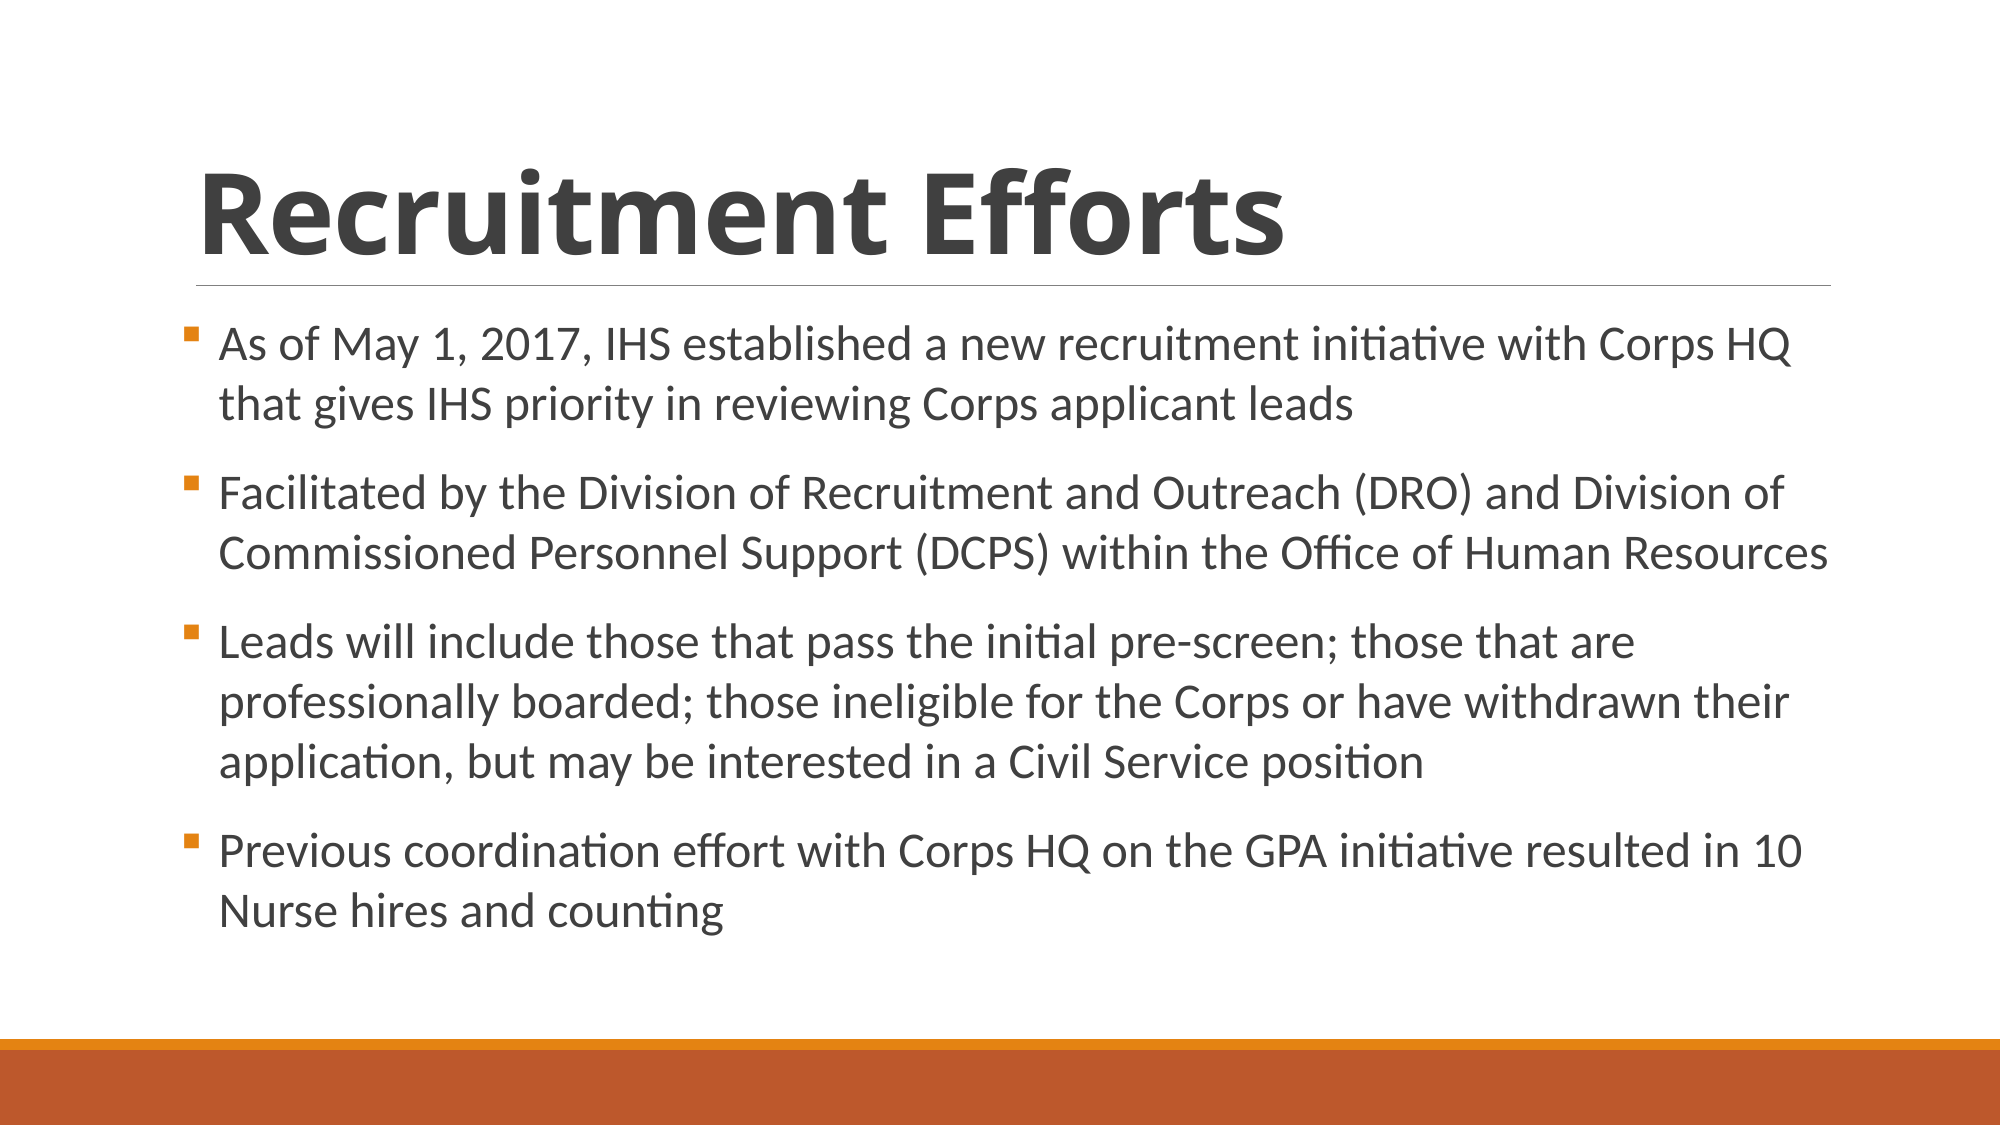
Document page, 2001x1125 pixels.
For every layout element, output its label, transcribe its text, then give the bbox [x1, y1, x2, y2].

title Recruitment Efforts [180, 47, 1830, 285]
list As of May 1, 2017, IHS established a new recruitment initiative with Corps HQ that gives IHS priority in reviewing Corps applicant leads Facilitated by the Division of Recruitment and Outreach (DRO) and Division of Commissioned Personnel Support (DCPS) within the Office of Human Resources Leads will include those that pass the initial pre-screen; those that are professionally boarded; those ineligible for the Corps or have withdrawn their application, but may be interested in a Civil Service position Previous coordination effort with Corps HQ on the GPA initiative resulted in 10 Nurse hires and counting [180, 302, 1885, 1087]
